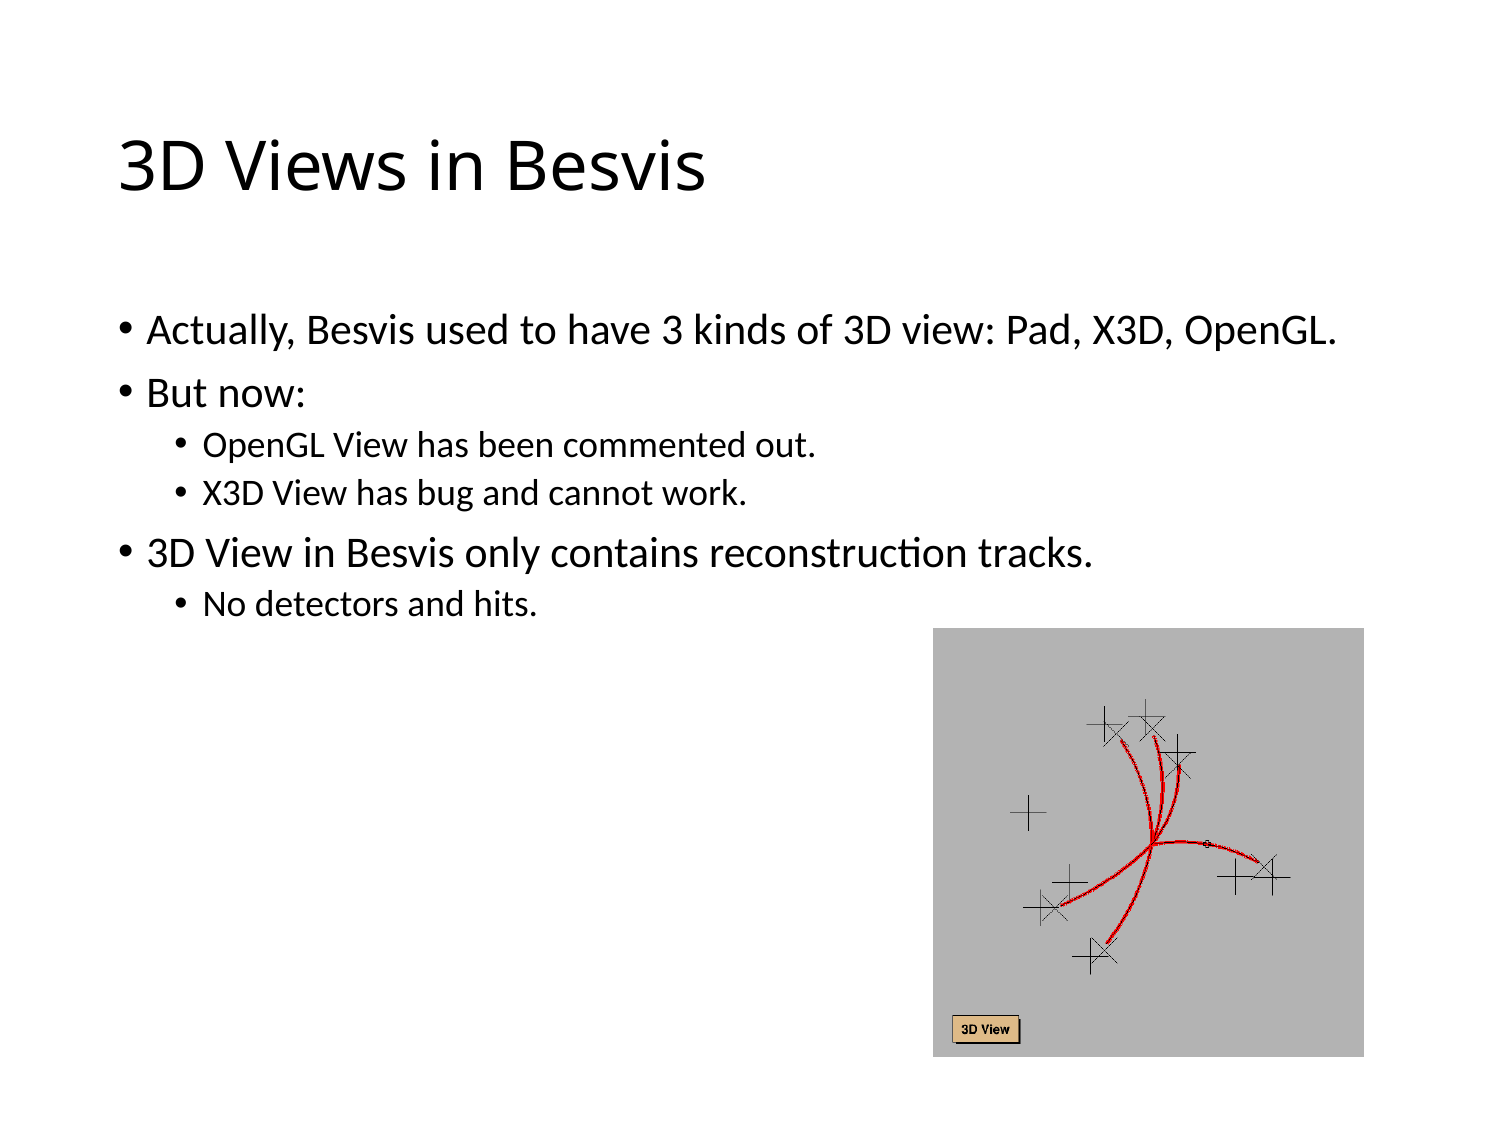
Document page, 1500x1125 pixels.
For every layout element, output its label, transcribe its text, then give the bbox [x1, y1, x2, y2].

title 3D Views in Besvis [103, 59, 1397, 278]
picture [933, 628, 1364, 1057]
list Actually, Besvis used to have 3 kinds of 3D view: Pad, X3D, OpenGL. But now: OpenGL View has been commented out. X3D View has bug and cannot work. 3D View in Besvis only contains reconstruction tracks. No detectors and hits. [103, 299, 1397, 1014]
